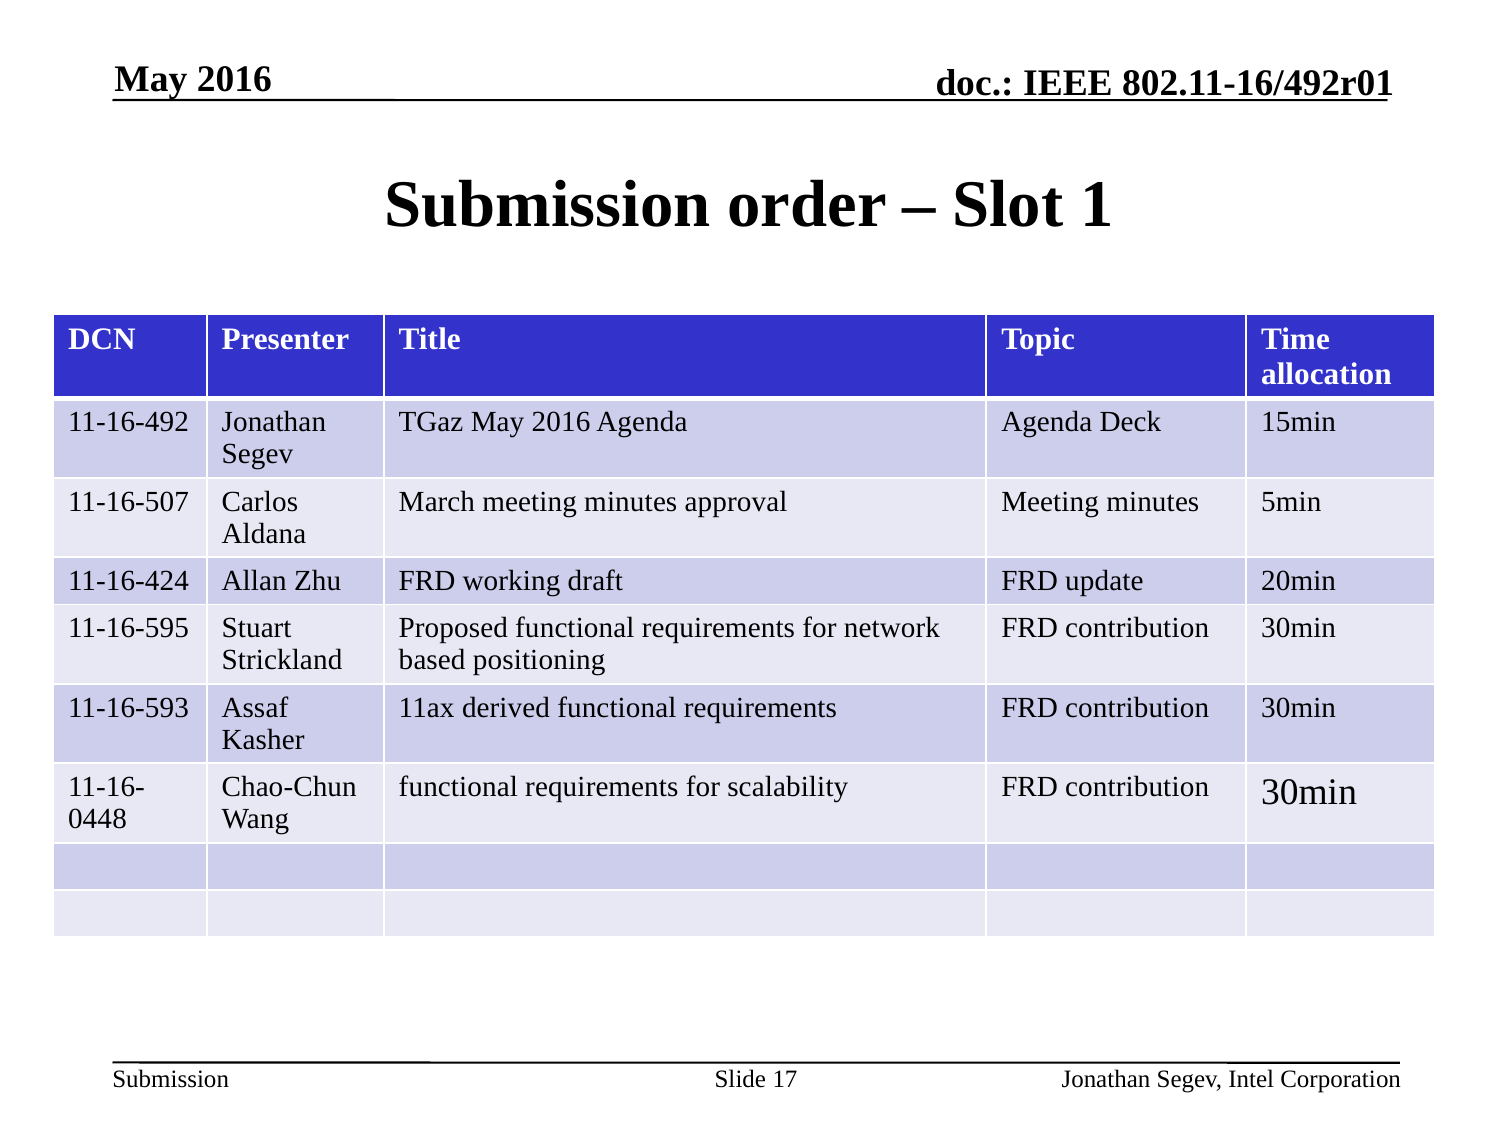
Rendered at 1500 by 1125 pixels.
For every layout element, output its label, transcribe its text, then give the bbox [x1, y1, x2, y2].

table_cell 11-16-424 [54, 558, 206, 604]
table_cell [1247, 844, 1434, 889]
table_cell [385, 844, 985, 889]
table_cell 15min [1247, 401, 1434, 477]
table_cell 11-16-492 [54, 401, 206, 477]
table_header Title [385, 315, 985, 396]
table_header Presenter [208, 315, 383, 396]
table_cell 11-16-593 [54, 685, 206, 762]
table_cell Stuart Strickland [208, 605, 383, 683]
table_cell FRD contribution [987, 685, 1245, 762]
table_cell [54, 891, 206, 936]
table_cell [385, 891, 985, 936]
footer Jonathan Segev, Intel Corporation [878, 1061, 1402, 1093]
table_cell functional requirements for scalability [385, 764, 985, 842]
title Submission order – Slot 1 [112, 112, 1388, 288]
table_cell FRD contribution [987, 605, 1245, 683]
table_cell Proposed functional requirements for network based positioning [385, 605, 985, 683]
table_cell 11-16-0448 [54, 764, 206, 842]
table_header DCN [54, 315, 206, 396]
table_cell 30min [1247, 605, 1434, 683]
table_cell 11ax derived functional requirements [385, 685, 985, 762]
table_cell 11-16-595 [54, 605, 206, 683]
table_cell [208, 844, 383, 889]
table_cell TGaz May 2016 Agenda [385, 401, 985, 477]
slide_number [114, 54, 423, 100]
table_cell FRD working draft [385, 558, 985, 604]
slide_number Slide 17 [712, 1061, 800, 1123]
table_cell [208, 891, 383, 936]
table_cell 30min [1247, 685, 1434, 762]
table_cell March meeting minutes approval [385, 479, 985, 556]
table_header Time allocation [1247, 315, 1434, 396]
table_cell 11-16-507 [54, 479, 206, 556]
table_cell [987, 844, 1245, 889]
table_cell Jonathan Segev [208, 401, 383, 477]
table_cell Allan Zhu [208, 558, 383, 604]
table_cell 20min [1247, 558, 1434, 604]
table_cell Carlos Aldana [208, 479, 383, 556]
table_cell [987, 891, 1245, 936]
table_header Topic [987, 315, 1245, 396]
table_cell Agenda Deck [987, 401, 1245, 477]
table_cell Chao-Chun Wang [208, 764, 383, 842]
table_cell [1247, 891, 1434, 936]
table_cell Meeting minutes [987, 479, 1245, 556]
table_cell FRD update [987, 558, 1245, 604]
table_cell Assaf Kasher [208, 685, 383, 762]
table_cell 5min [1247, 479, 1434, 556]
table_cell [54, 844, 206, 889]
table_cell FRD contribution [987, 764, 1245, 842]
table_cell 30min [1247, 764, 1434, 842]
